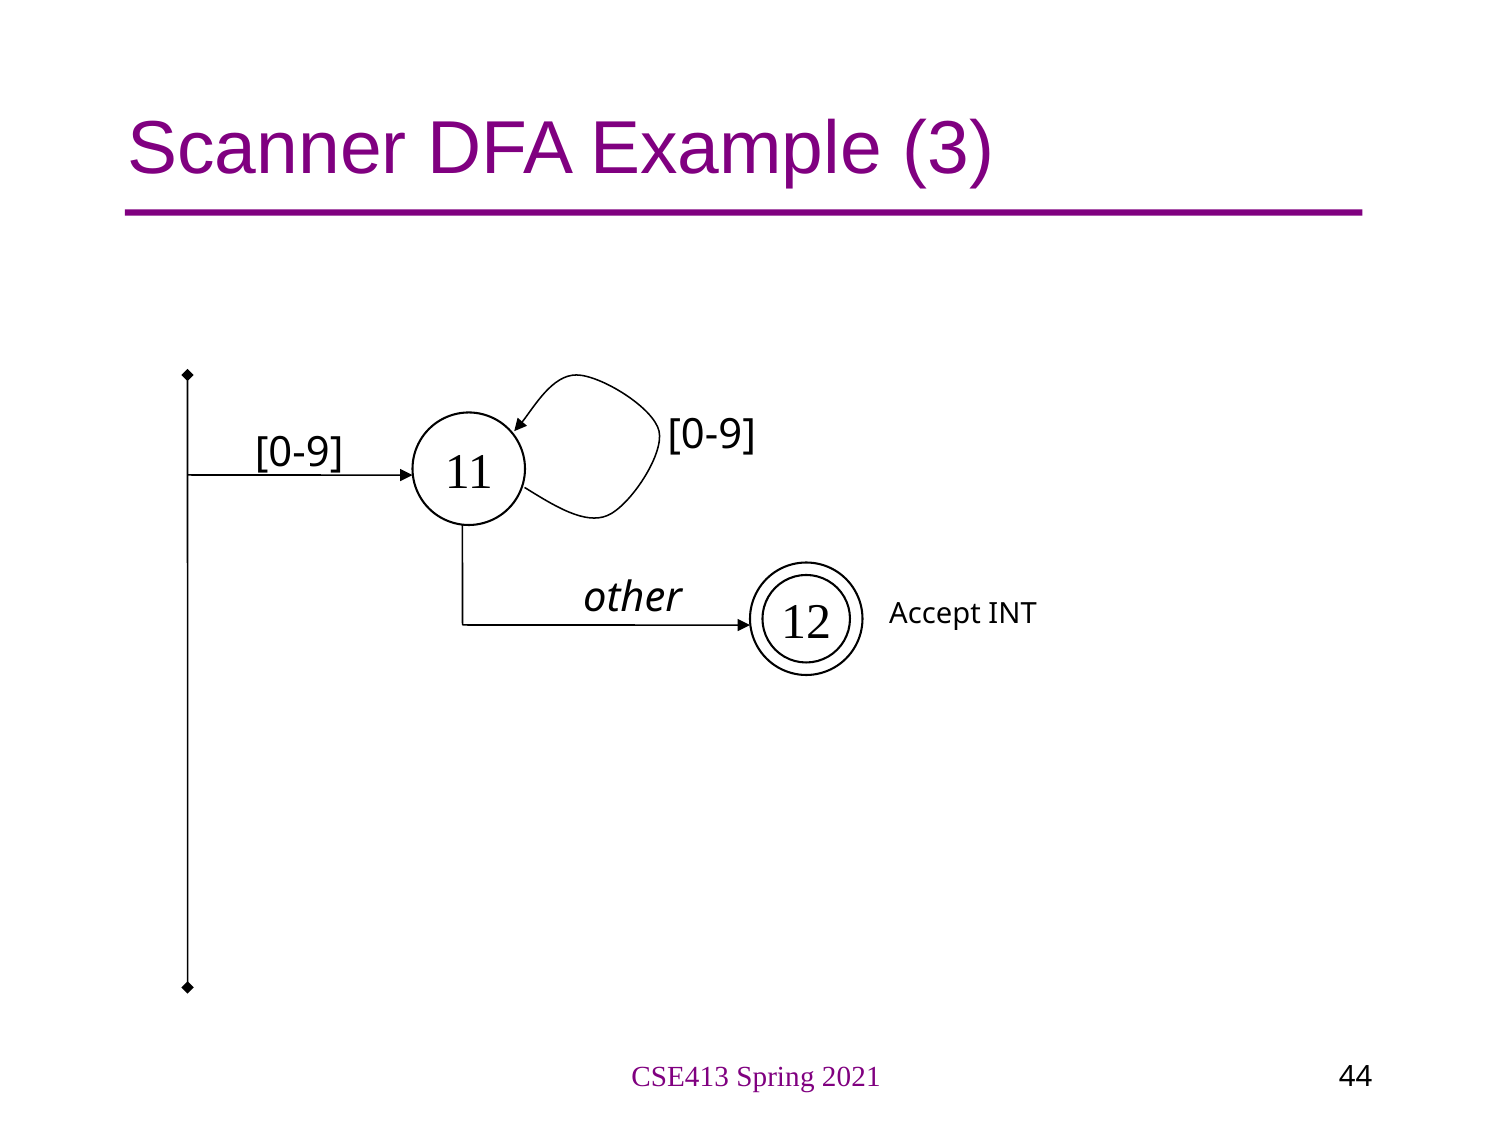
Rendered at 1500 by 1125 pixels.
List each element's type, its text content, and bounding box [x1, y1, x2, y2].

title Scanner DFA Example (3) [112, 50, 1388, 238]
text_box [697, 618, 744, 632]
text_box [359, 468, 412, 482]
text_box 11 [412, 412, 523, 526]
text_box [0-9] [240, 417, 359, 483]
text_box [181, 476, 194, 994]
text_box other [568, 562, 697, 628]
text_box [181, 368, 194, 474]
text_box [0-9] [652, 399, 772, 465]
slide_number 44 [1074, 1049, 1388, 1125]
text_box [749, 562, 863, 676]
footer CSE413 Spring 2021 [474, 1049, 1038, 1125]
text_box Accept INT [874, 587, 1052, 638]
text_box [514, 374, 652, 519]
